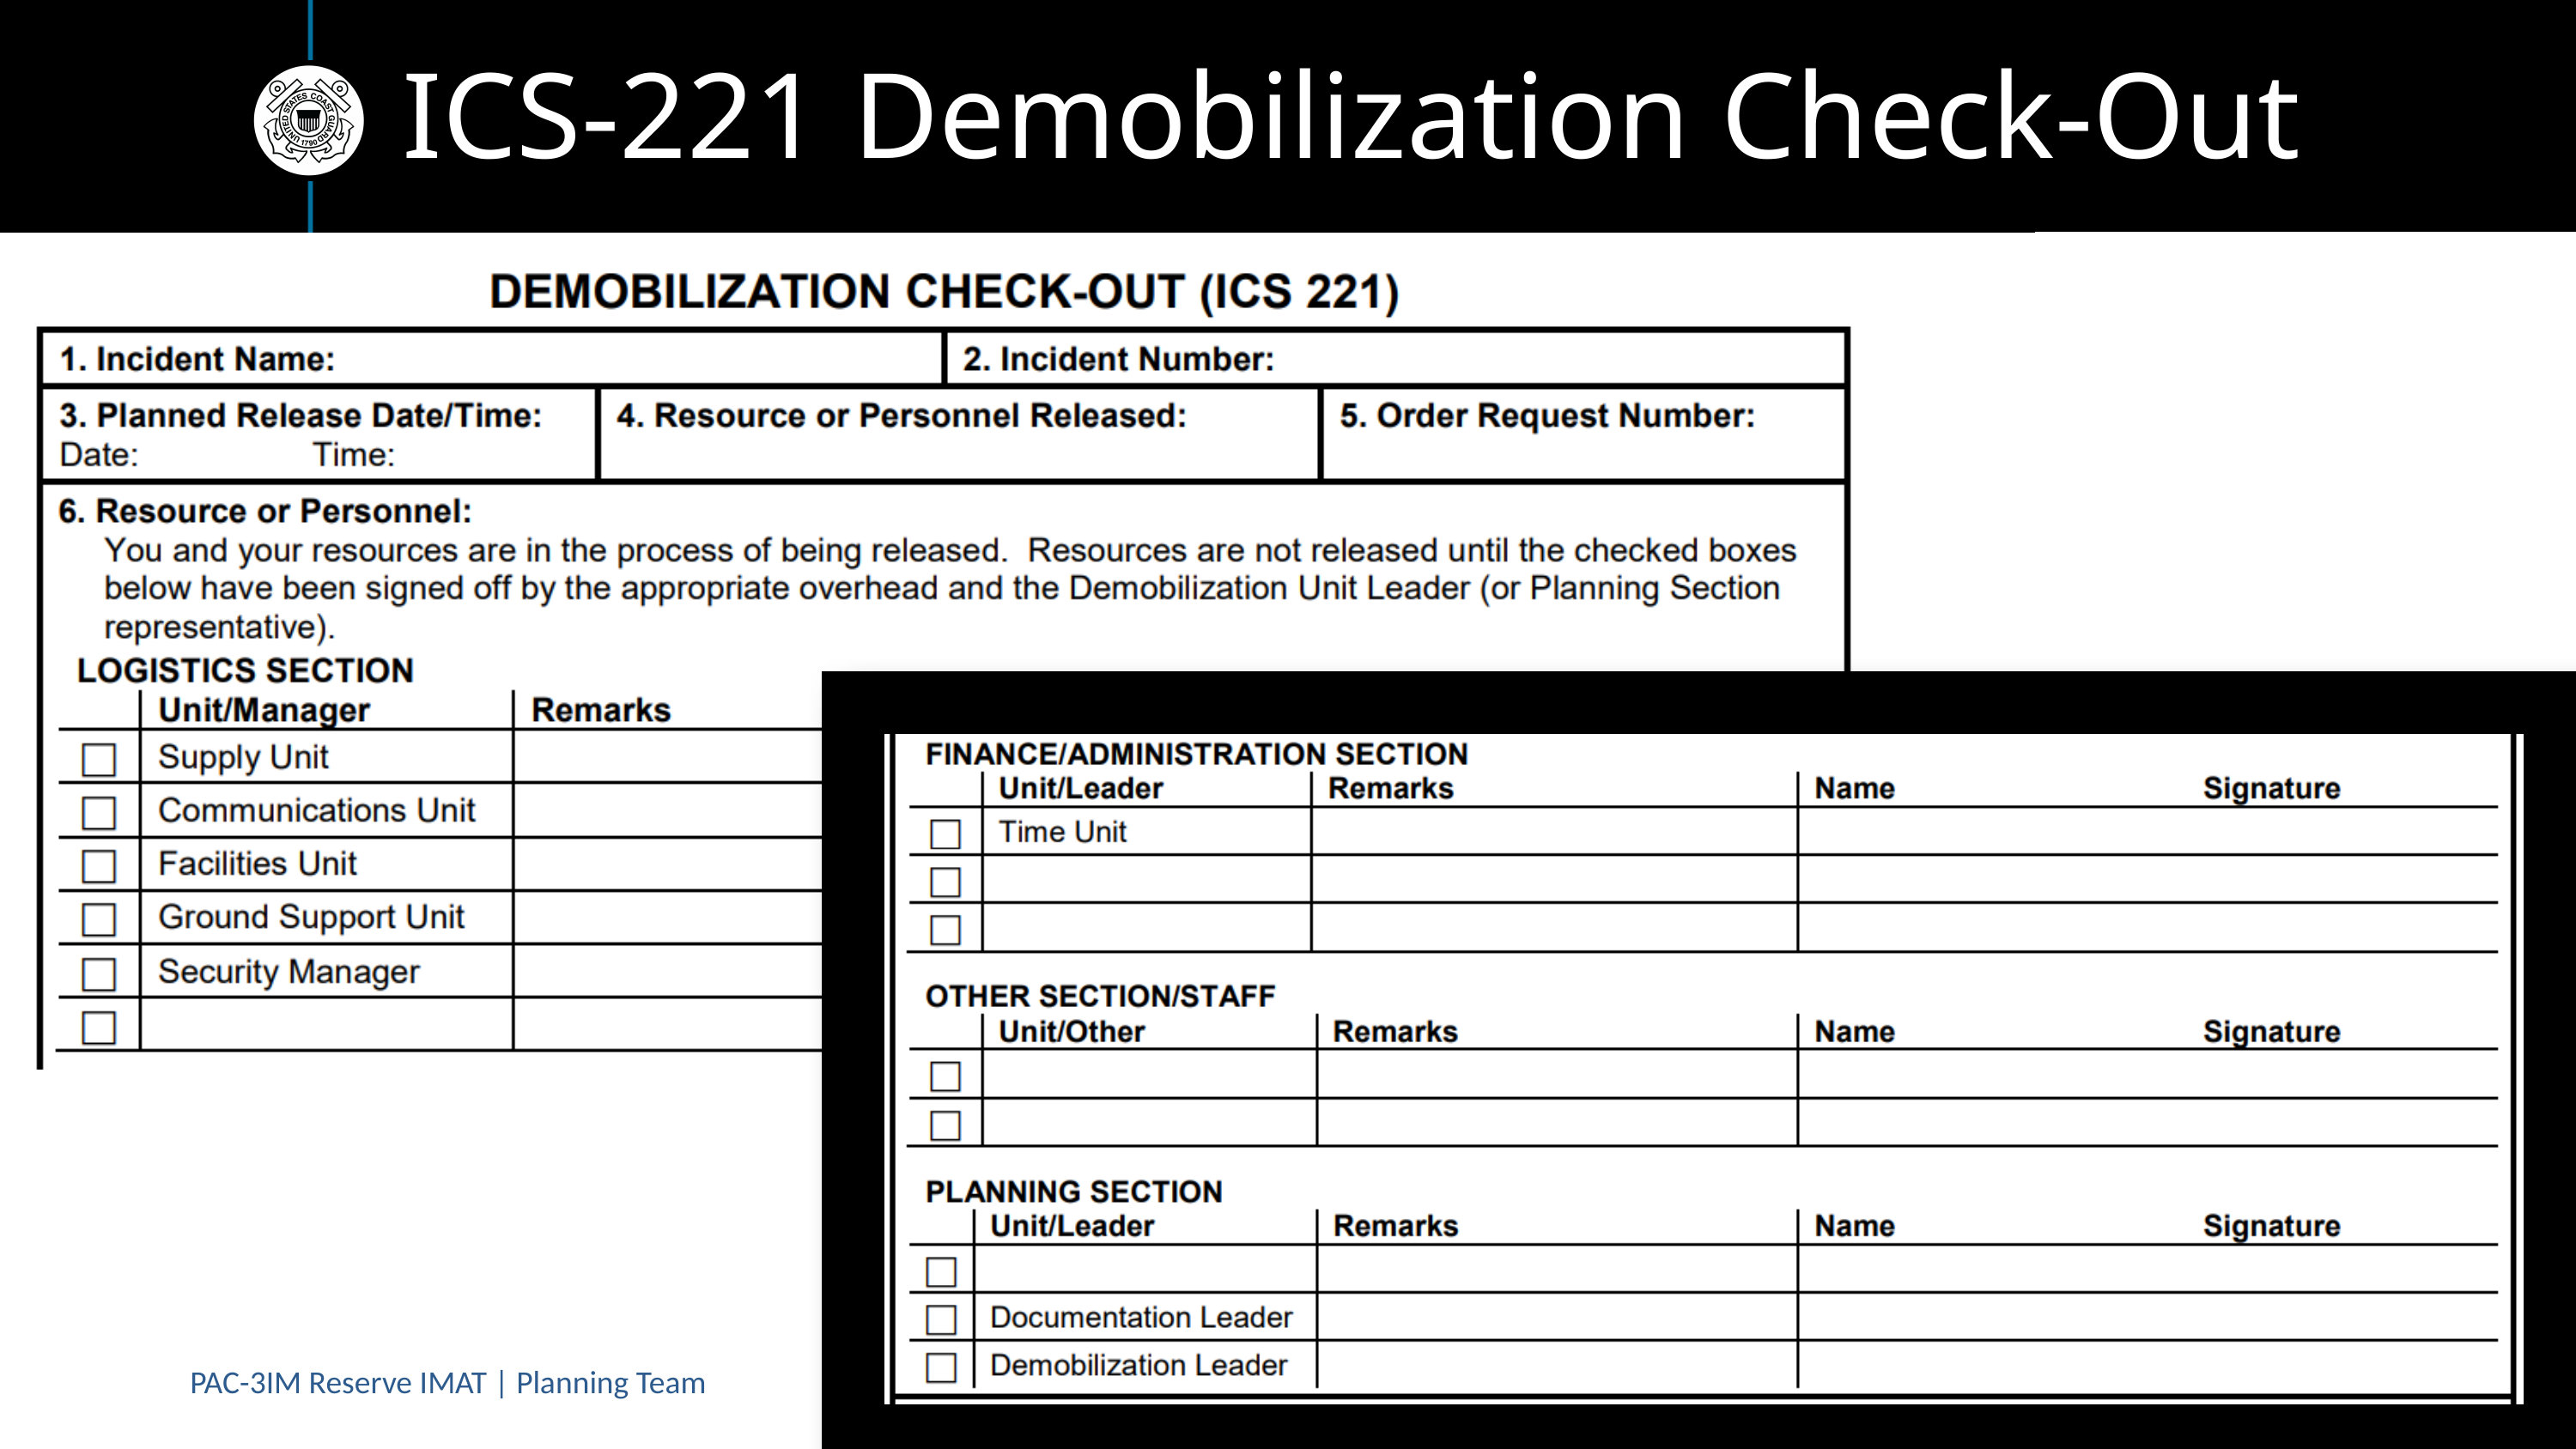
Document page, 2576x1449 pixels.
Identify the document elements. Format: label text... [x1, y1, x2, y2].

title ICS-221 Demobilization Check-Out [389, 6, 2530, 234]
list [248, 60, 369, 181]
picture [0, 0, 307, 233]
picture [314, 0, 2035, 233]
picture [21, 263, 2524, 1405]
footer PAC-3IM Reserve IMAT | Planning Team [177, 1343, 817, 1420]
